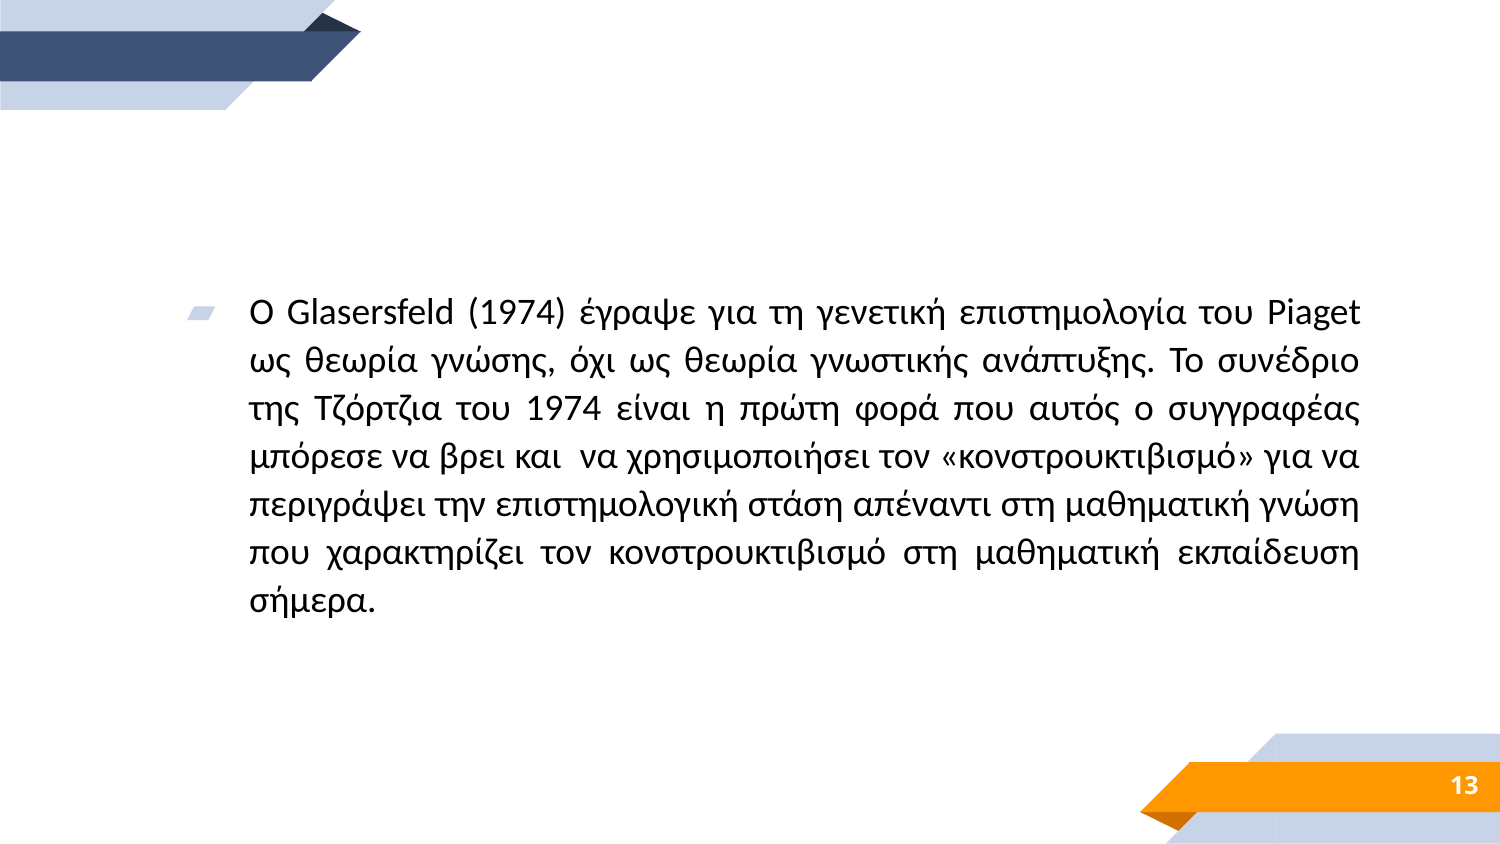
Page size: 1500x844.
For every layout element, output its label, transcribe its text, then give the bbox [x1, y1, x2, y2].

slide_number 13 [1249, 760, 1494, 813]
subtitle Ο Glasersfeld (1974) έγραψε για τη γενετική επιστημολογία του Piaget ως θεωρία γνώσης, όχι ως θεωρία γνωστικής ανάπτυξης. Το συνέδριο της Τζόρτζια του 1974 είναι η πρώτη φορά που αυτός ο συγγραφέας μπόρεσε να βρει και να χρησιμοποιήσει τον «κονστρουκτιβισμό» για να περιγράψει την επιστημολογική στάση απέναντι στη μαθηματική γνώση που χαρακτηρίζει τον κονστρουκτιβισμό στη μαθηματική εκπαίδευση σήμερα. [159, 281, 1376, 623]
